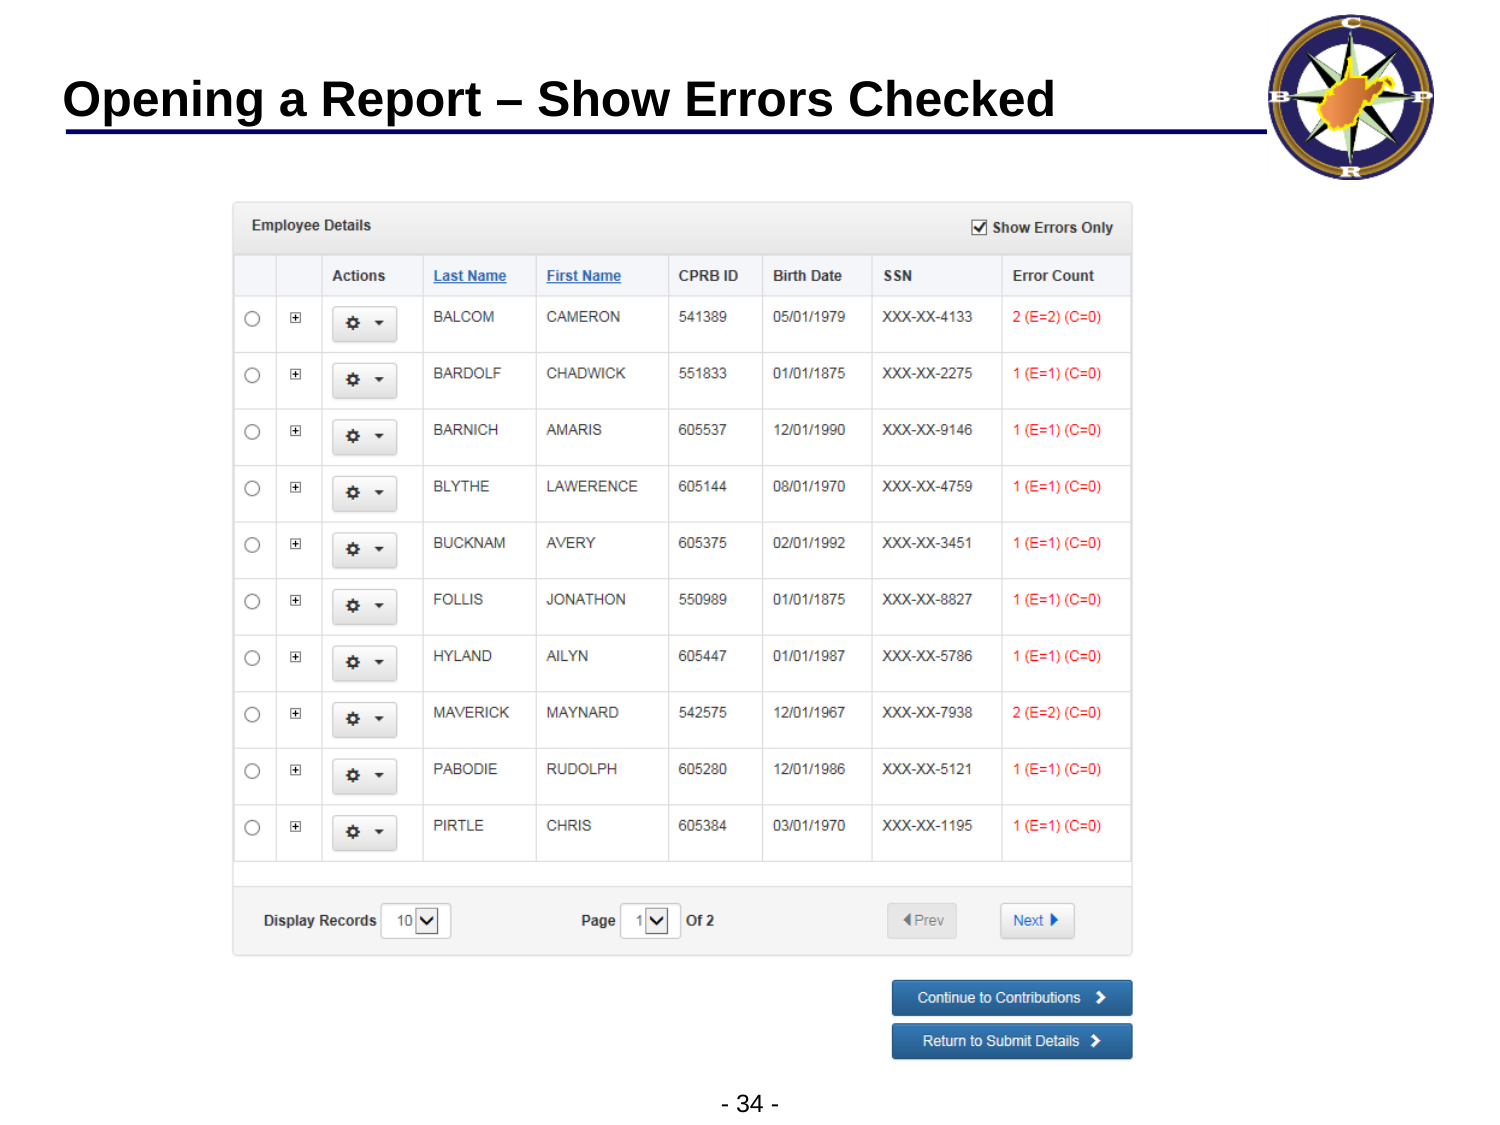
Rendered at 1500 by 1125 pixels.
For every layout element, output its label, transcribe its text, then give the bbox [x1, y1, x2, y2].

picture [212, 187, 1152, 1076]
picture [1267, 14, 1434, 180]
title Opening a Report – Show Errors Checked [62, 66, 1252, 127]
